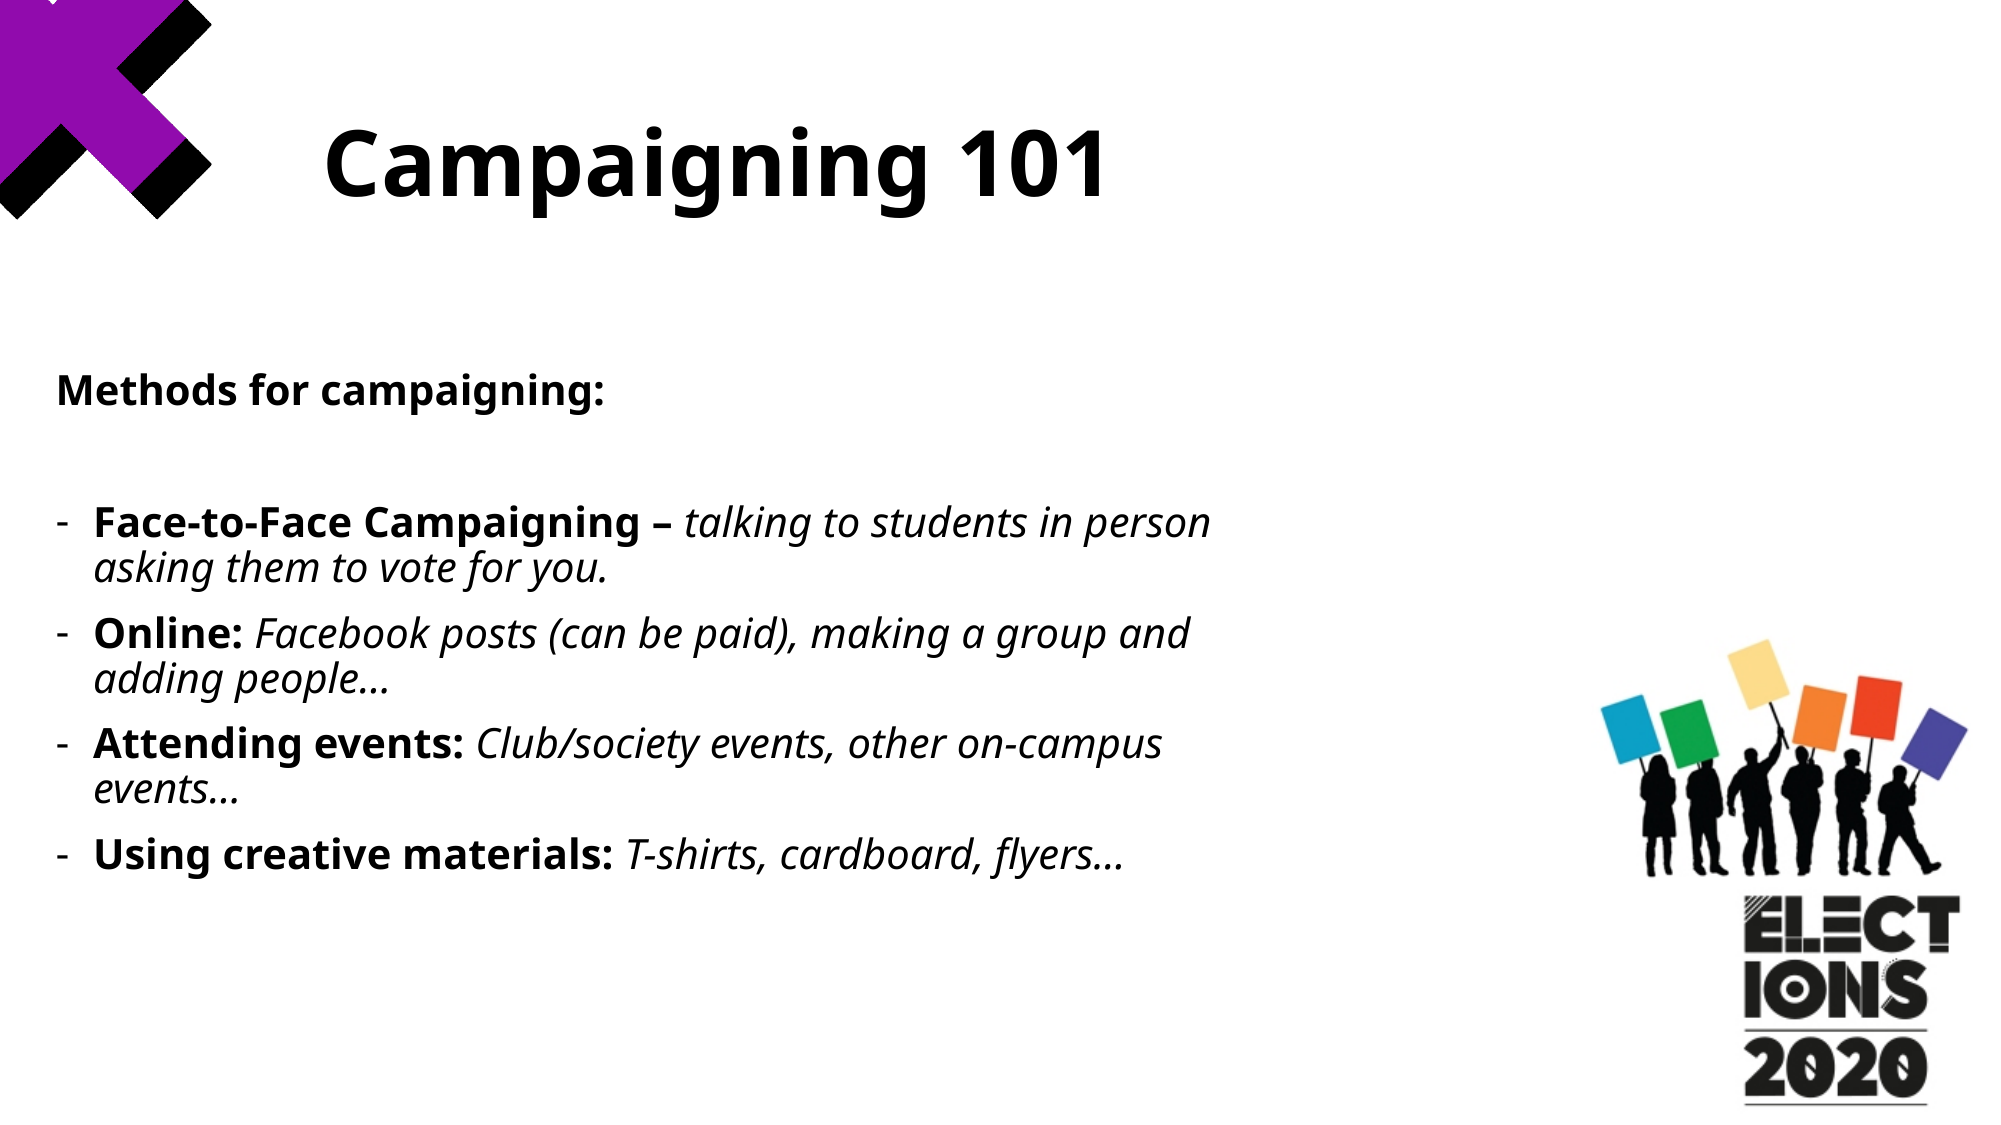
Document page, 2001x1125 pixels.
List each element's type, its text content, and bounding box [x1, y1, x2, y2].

list Methods for campaigning: Face-to-Face Campaigning – talking to students in person asking them to vote for you. Online: Facebook posts (can be paid), making a group and adding people… Attending events: Club/society events, other on-campus events… Using creative materials: T-shirts, cardboard, flyers… [40, 362, 1254, 1076]
picture [1591, 635, 1973, 1125]
picture [0, 0, 212, 221]
title Campaigning 101 [307, 58, 2000, 276]
